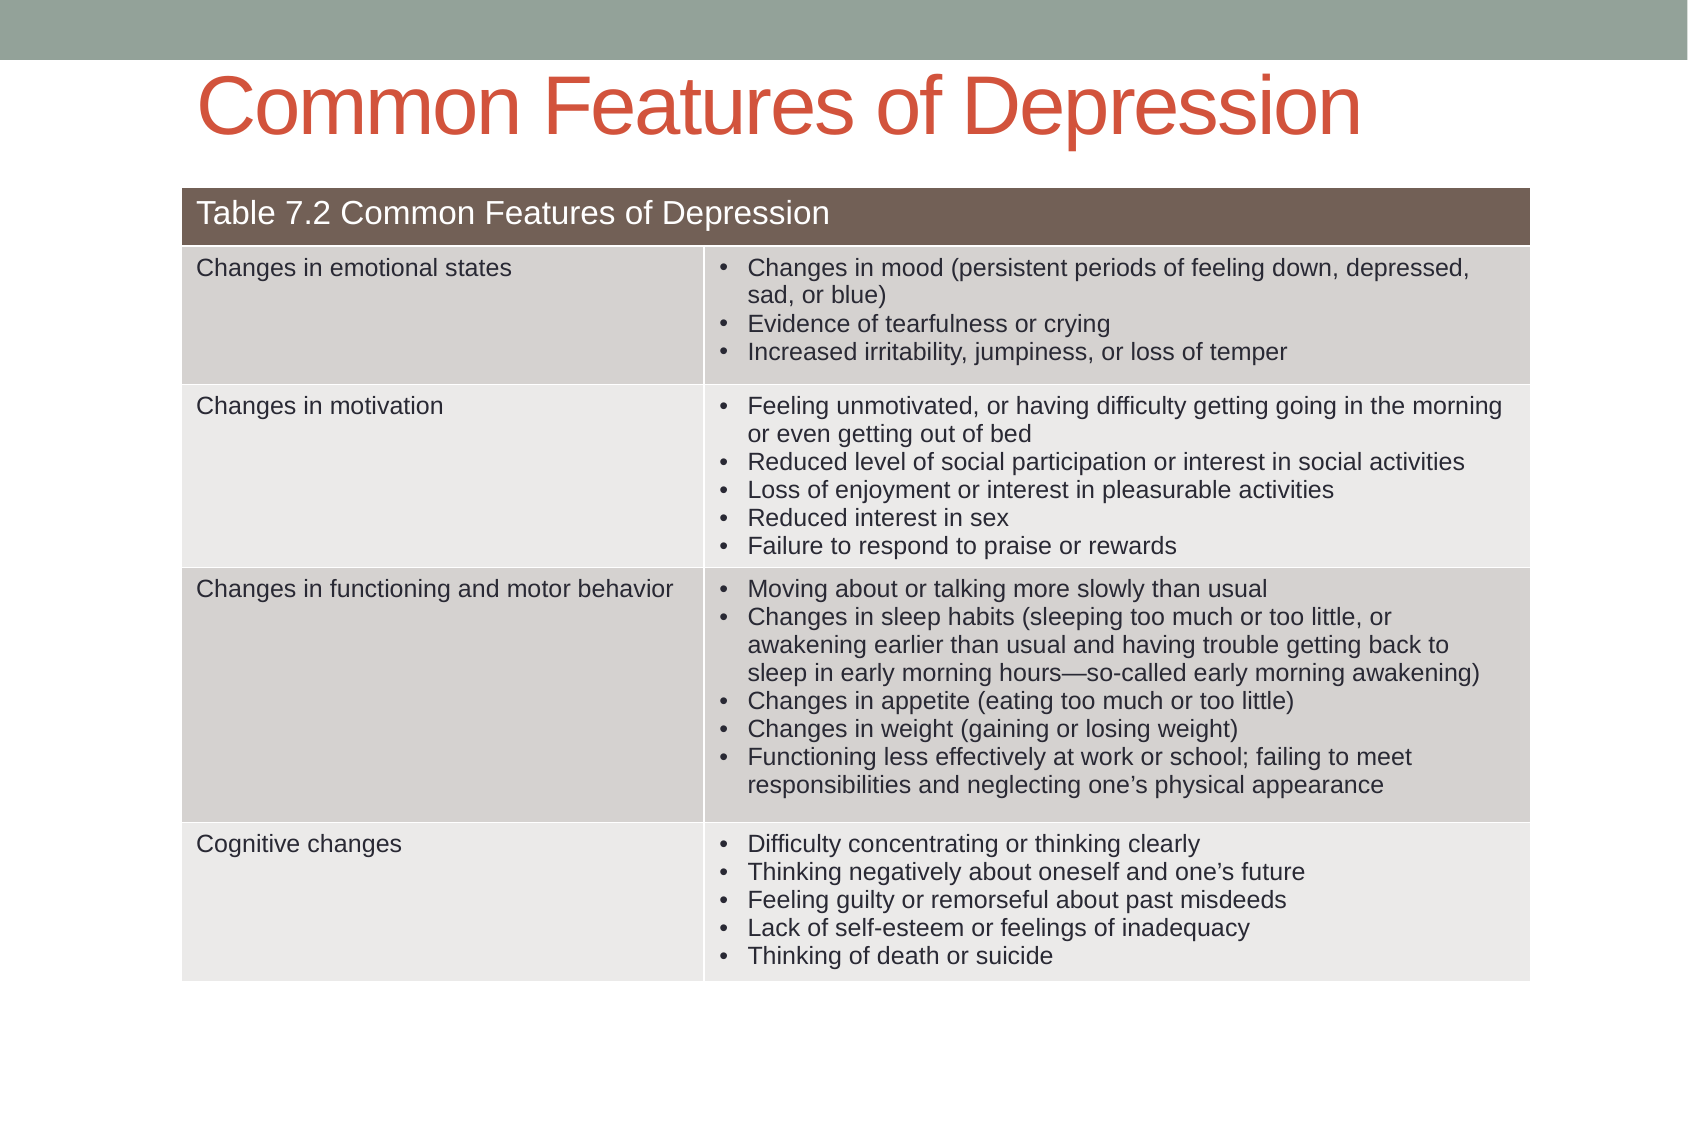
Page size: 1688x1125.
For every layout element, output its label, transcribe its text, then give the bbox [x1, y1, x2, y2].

title Common Features of Depression [181, 37, 1532, 166]
table_cell Changes in emotional states [182, 247, 703, 384]
table_cell Moving about or talking more slowly than usual Changes in sleep habits (sleeping too much or too little, or awakening earlier than usual and having trouble getting back to sleep in early morning hours—so-called early morning awakening) Changes in appetite (eating too much or too little) Changes in weight (gaining or losing weight) Functioning less effectively at work or school; failing to meet responsibilities and neglecting one’s physical appearance [705, 568, 1530, 822]
table_cell Feeling unmotivated, or having difficulty getting going in the morning or even getting out of bed Reduced level of social participation or interest in social activities Loss of enjoyment or interest in pleasurable activities Reduced interest in sex Failure to respond to praise or rewards [705, 385, 1530, 567]
table_cell Changes in motivation [182, 385, 703, 567]
table_cell Changes in functioning and motor behavior [182, 568, 703, 822]
table_cell Difficulty concentrating or thinking clearly Thinking negatively about oneself and one’s future Feeling guilty or remorseful about past misdeeds Lack of self-esteem or feelings of inadequacy Thinking of death or suicide [705, 823, 1530, 981]
table_cell Cognitive changes [182, 823, 703, 981]
table_header Table 7.2 Common Features of Depression [182, 188, 1530, 245]
table_cell Changes in mood (persistent periods of feeling down, depressed, sad, or blue) Evidence of tearfulness or crying Increased irritability, jumpiness, or loss of temper [705, 247, 1530, 384]
